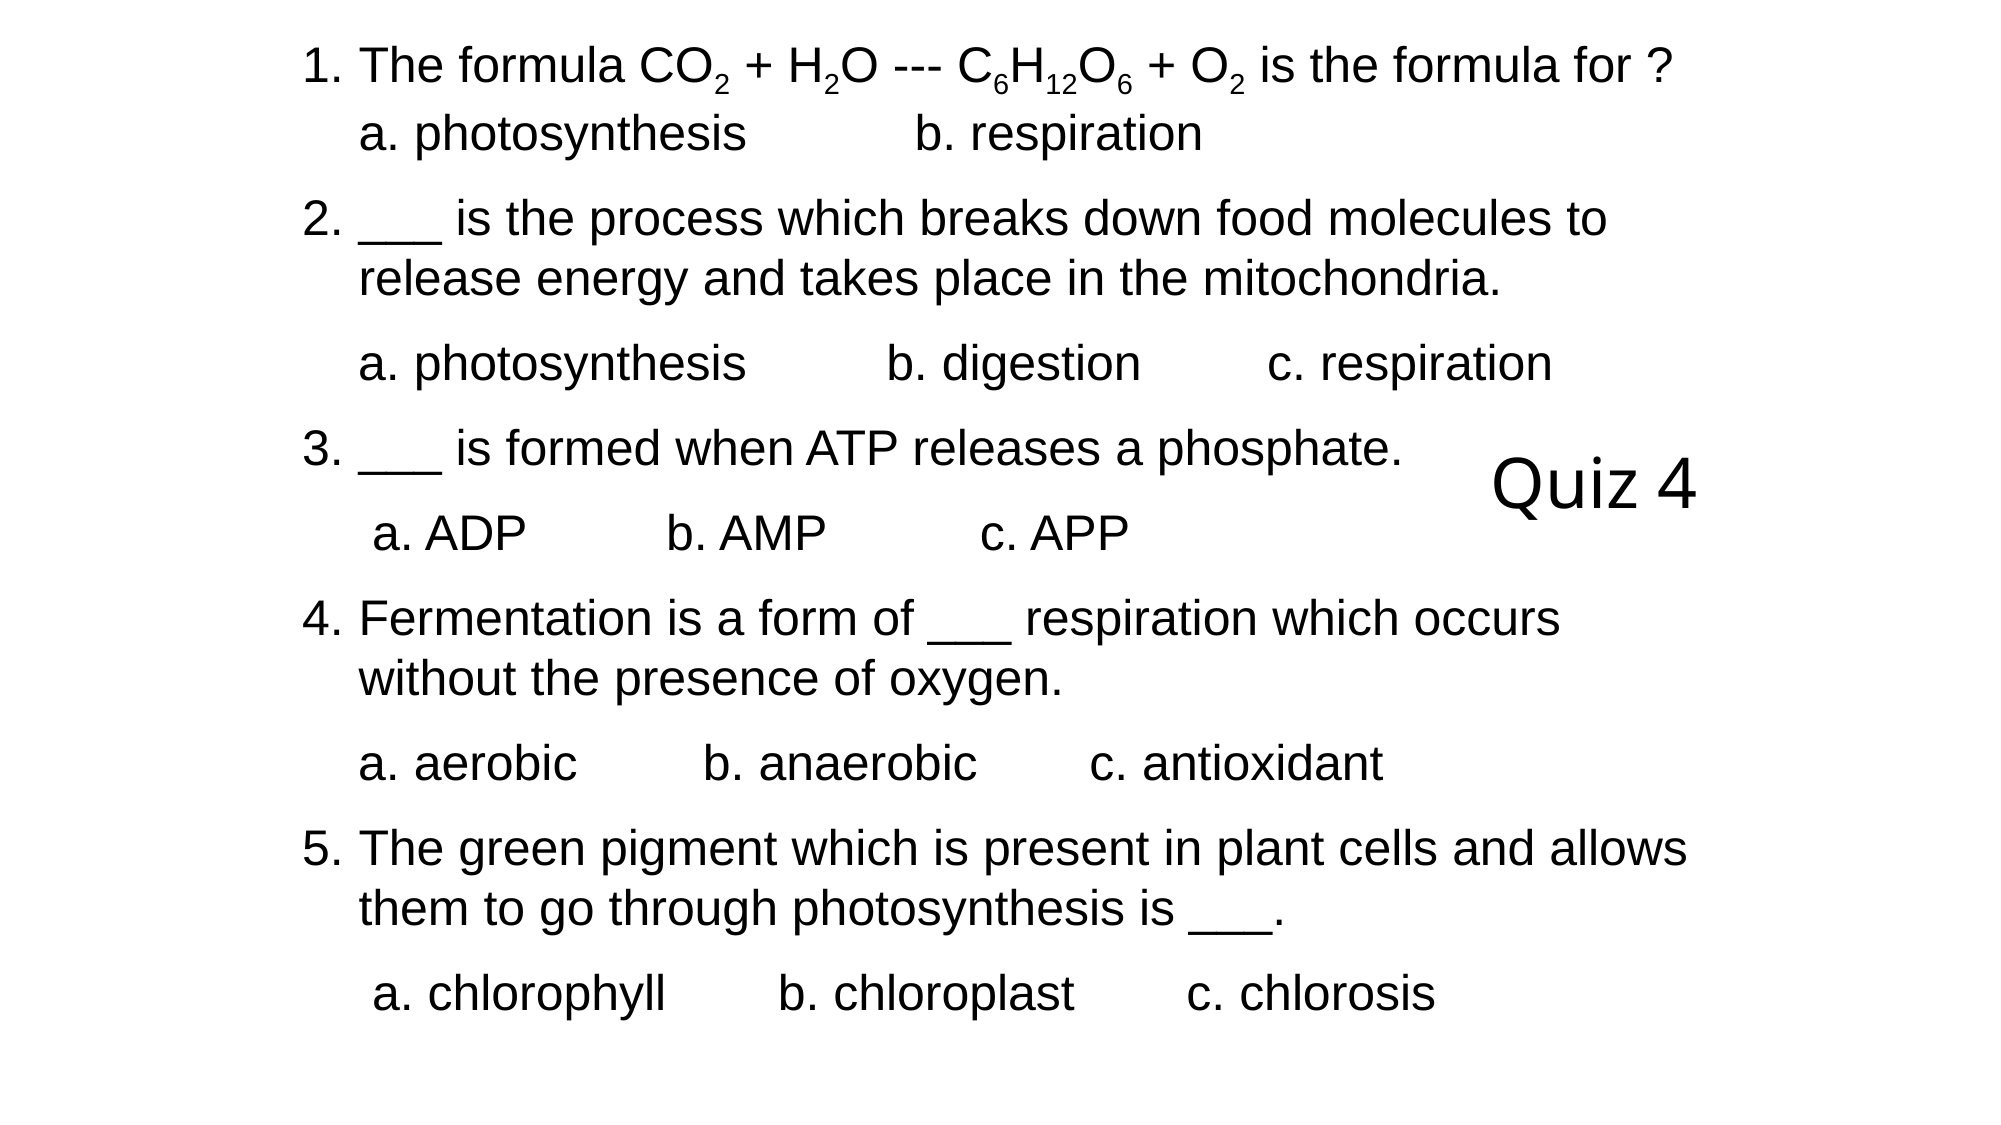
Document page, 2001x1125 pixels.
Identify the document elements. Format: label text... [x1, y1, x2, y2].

text_box The formula CO2 + H2O --- C6H12O6 + O2 is the formula for ? a. photosynthesis b. respiration ___ is the process which breaks down food molecules to release energy and takes place in the mitochondria. a. photosynthesis b. digestion c. respiration ___ is formed when ATP releases a phosphate. a. ADP b. AMP c. APP Fermentation is a form of ___ respiration which occurs without the presence of oxygen. a. aerobic b. anaerobic c. antioxidant The green pigment which is present in plant cells and allows them to go through photosynthesis is ___. a. chlorophyll b. chloroplast c. chlorosis [287, 24, 1713, 1028]
